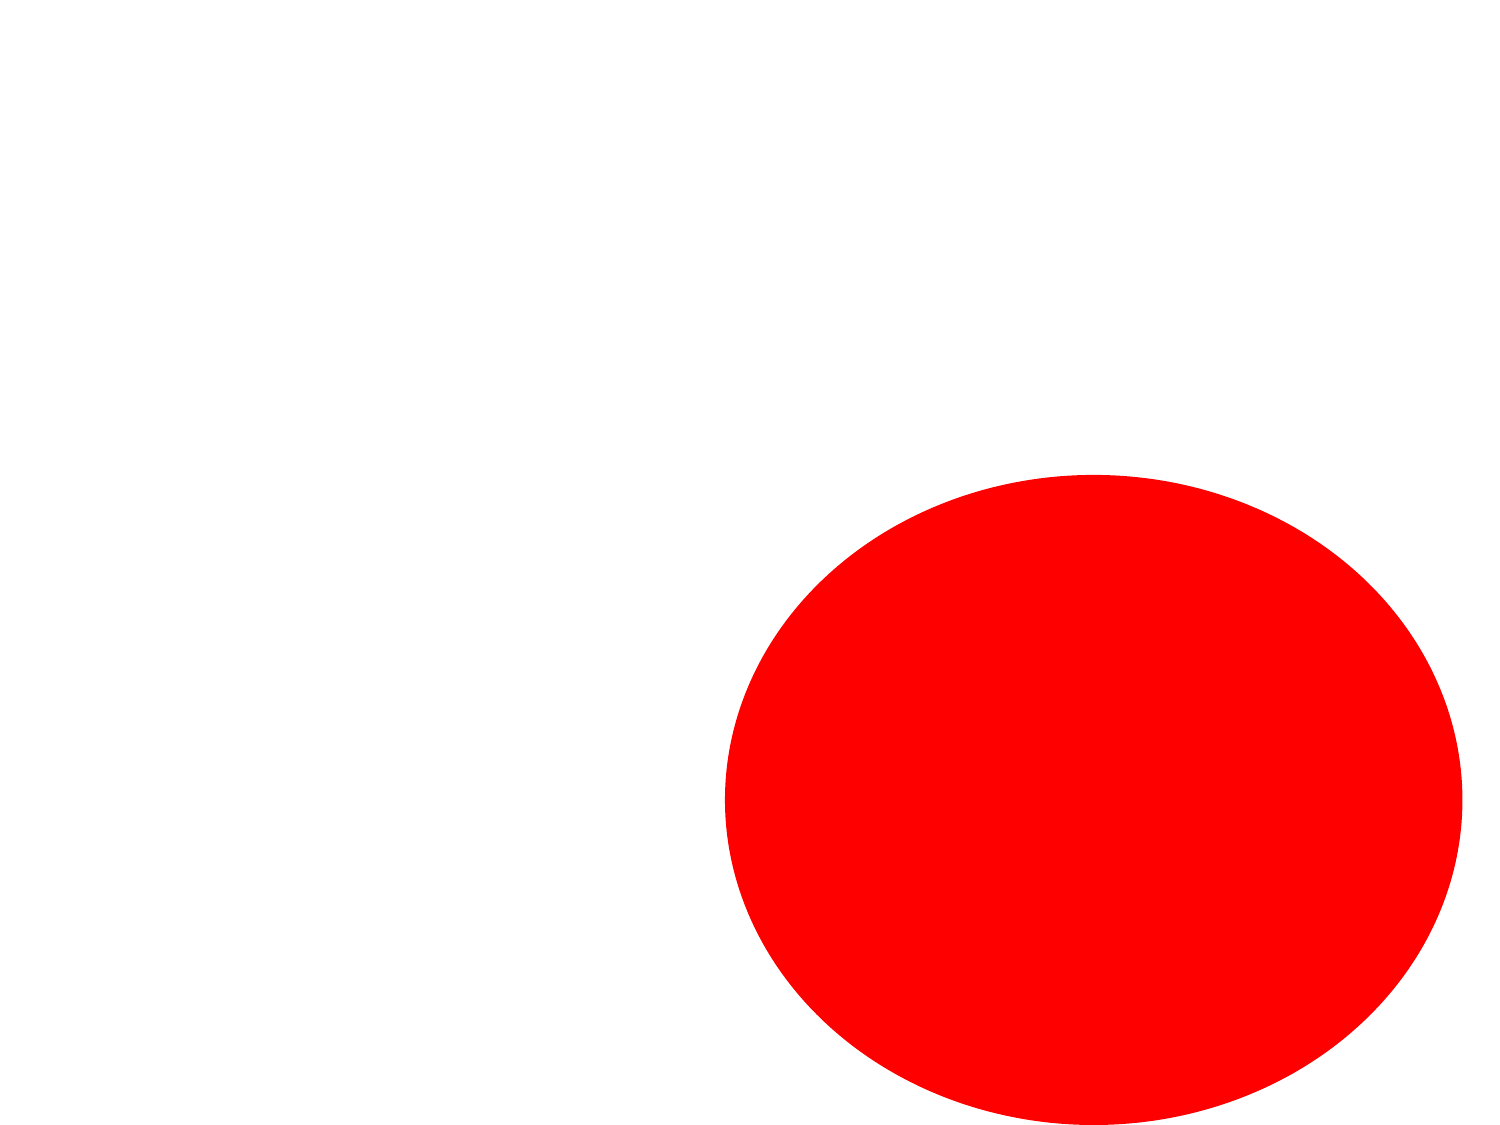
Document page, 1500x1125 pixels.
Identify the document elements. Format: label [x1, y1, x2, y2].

text_box [722, 472, 1465, 1125]
